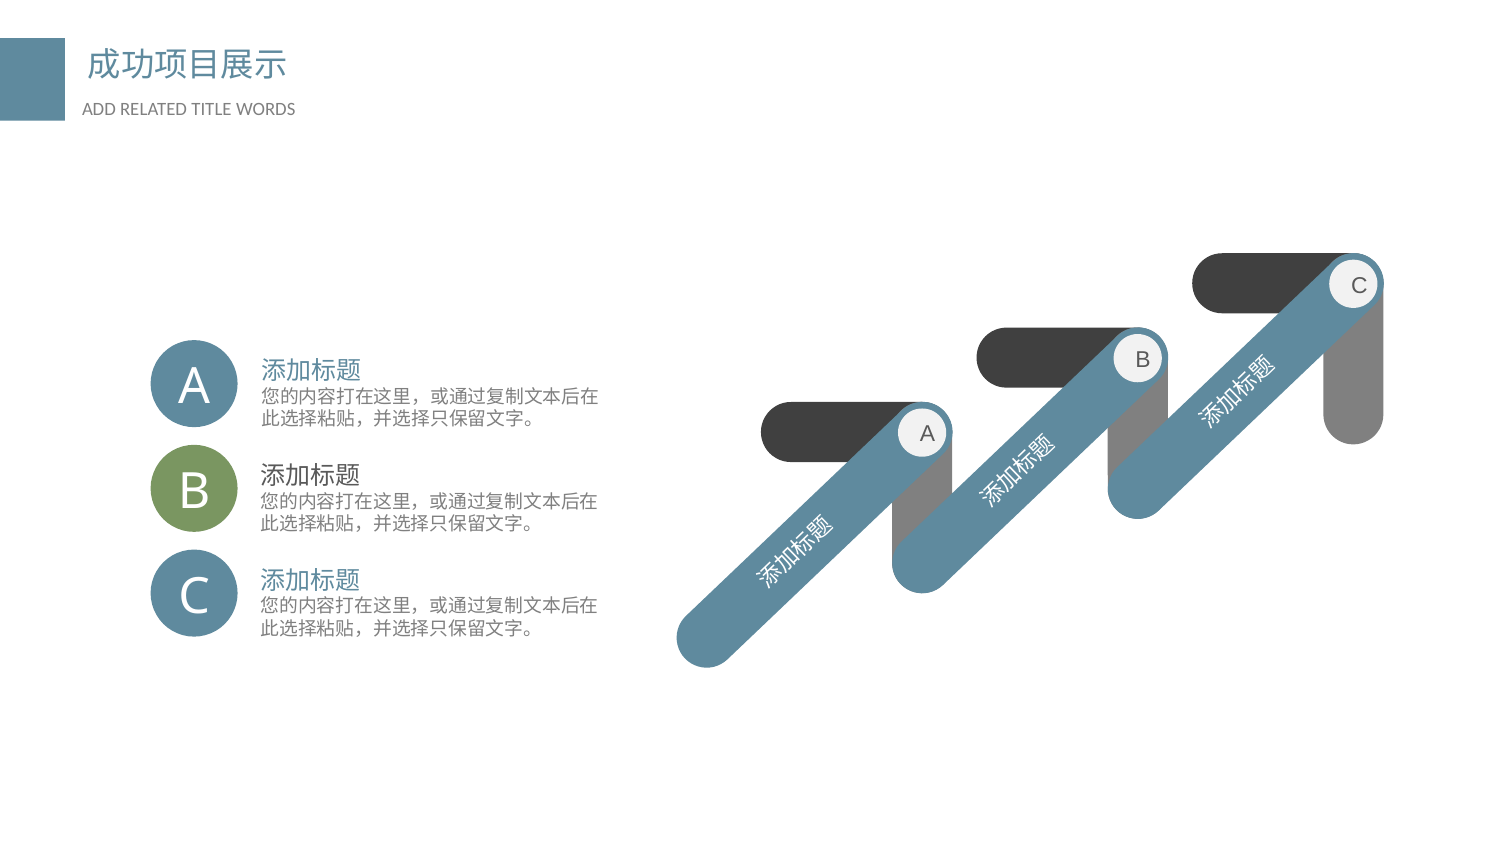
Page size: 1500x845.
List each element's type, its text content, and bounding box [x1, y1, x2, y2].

text_box C [148, 547, 240, 639]
text_box 添加标题 您的内容打在这里，或通过复制文本后在此选择粘贴，并选择只保留文字。 [249, 558, 623, 645]
text_box 添加标题 您的内容打在这里，或通过复制文本后在此选择粘贴，并选择只保留文字。 [249, 349, 623, 436]
text_box B [148, 442, 240, 534]
text_box A [148, 338, 240, 430]
text_box 添加标题 您的内容打在这里，或通过复制文本后在此选择粘贴，并选择只保留文字。 [249, 453, 623, 540]
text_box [850, 327, 1210, 519]
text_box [1066, 252, 1426, 445]
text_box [635, 401, 994, 594]
